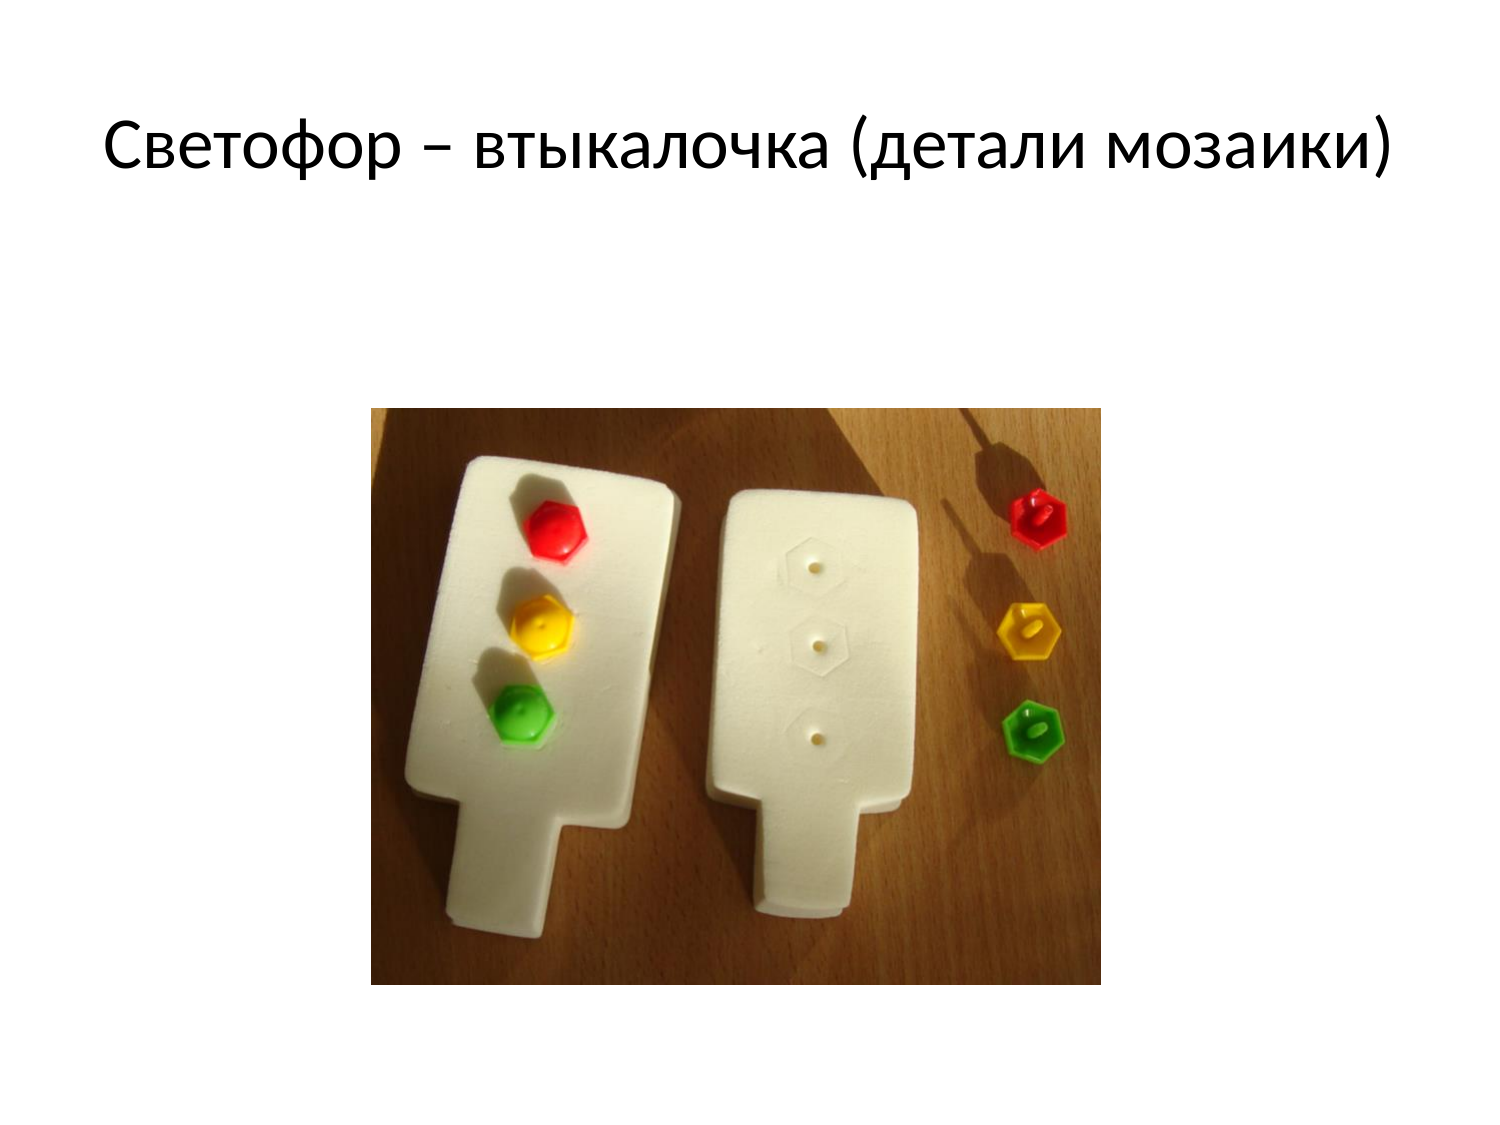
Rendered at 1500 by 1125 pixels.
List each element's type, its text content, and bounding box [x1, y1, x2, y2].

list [371, 408, 1101, 985]
title Светофор – втыкалочка (детали мозаики) [75, 45, 1425, 233]
